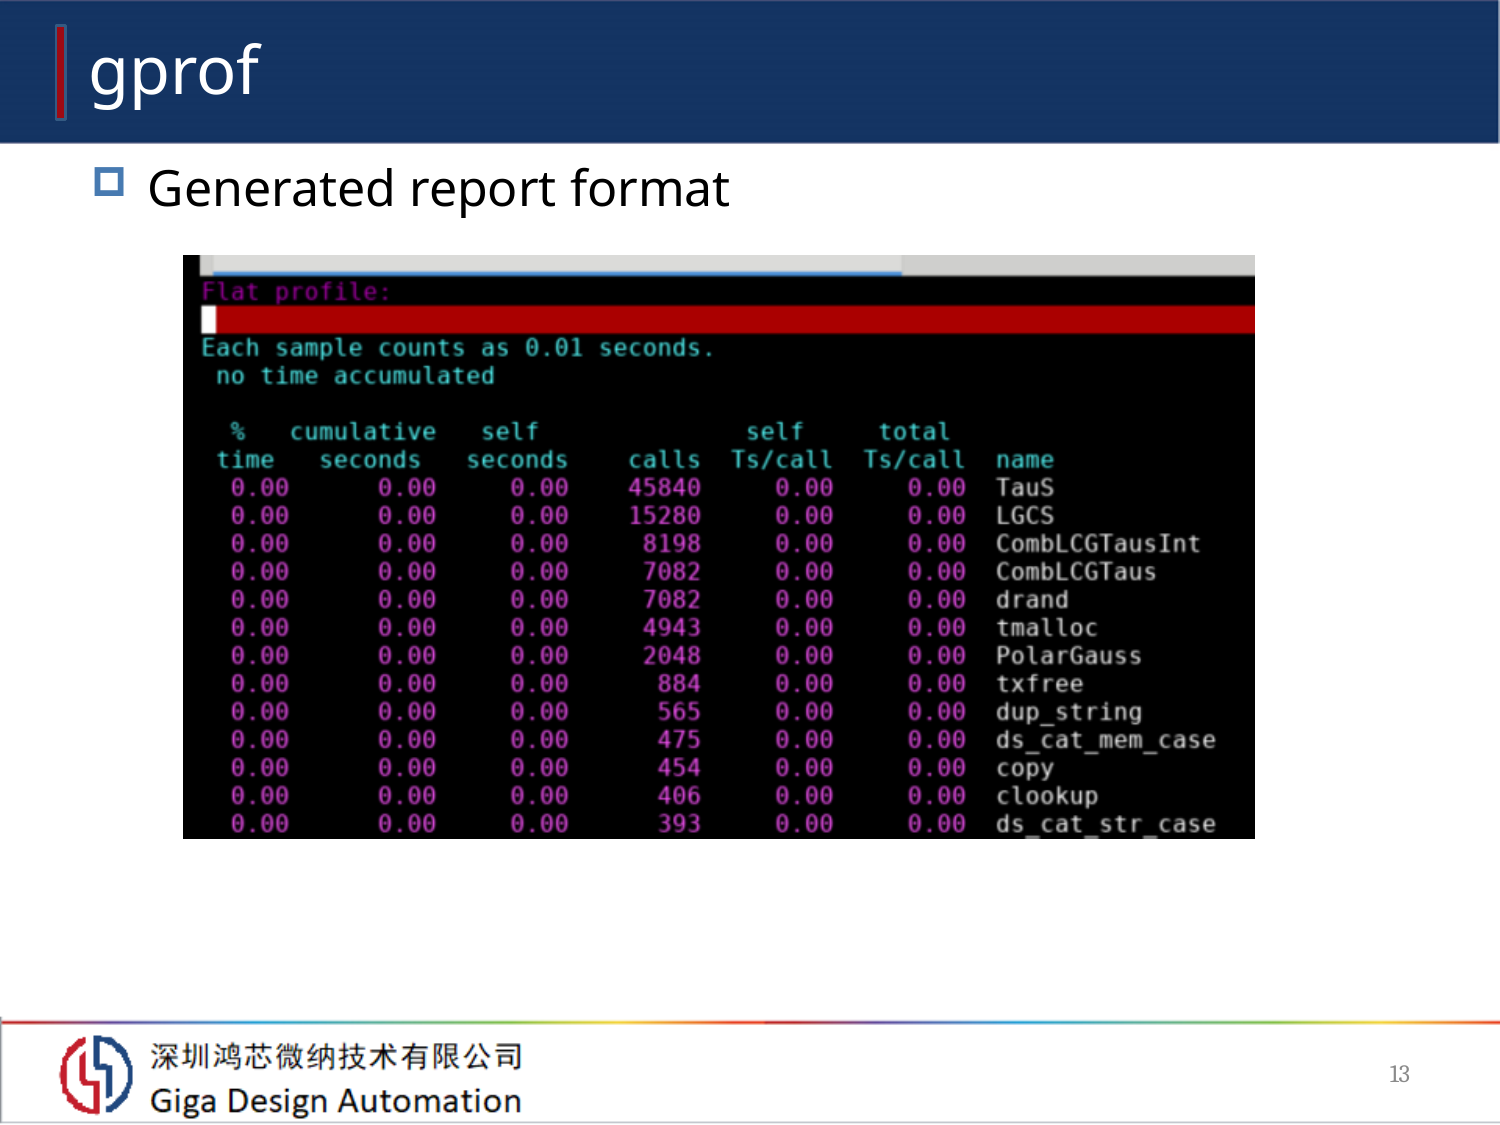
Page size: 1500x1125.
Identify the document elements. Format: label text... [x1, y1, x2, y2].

title gprof [73, 20, 1424, 138]
picture [0, 0, 1500, 1125]
list Generated report format [76, 149, 1424, 1012]
slide_number 13 [1074, 1042, 1425, 1103]
